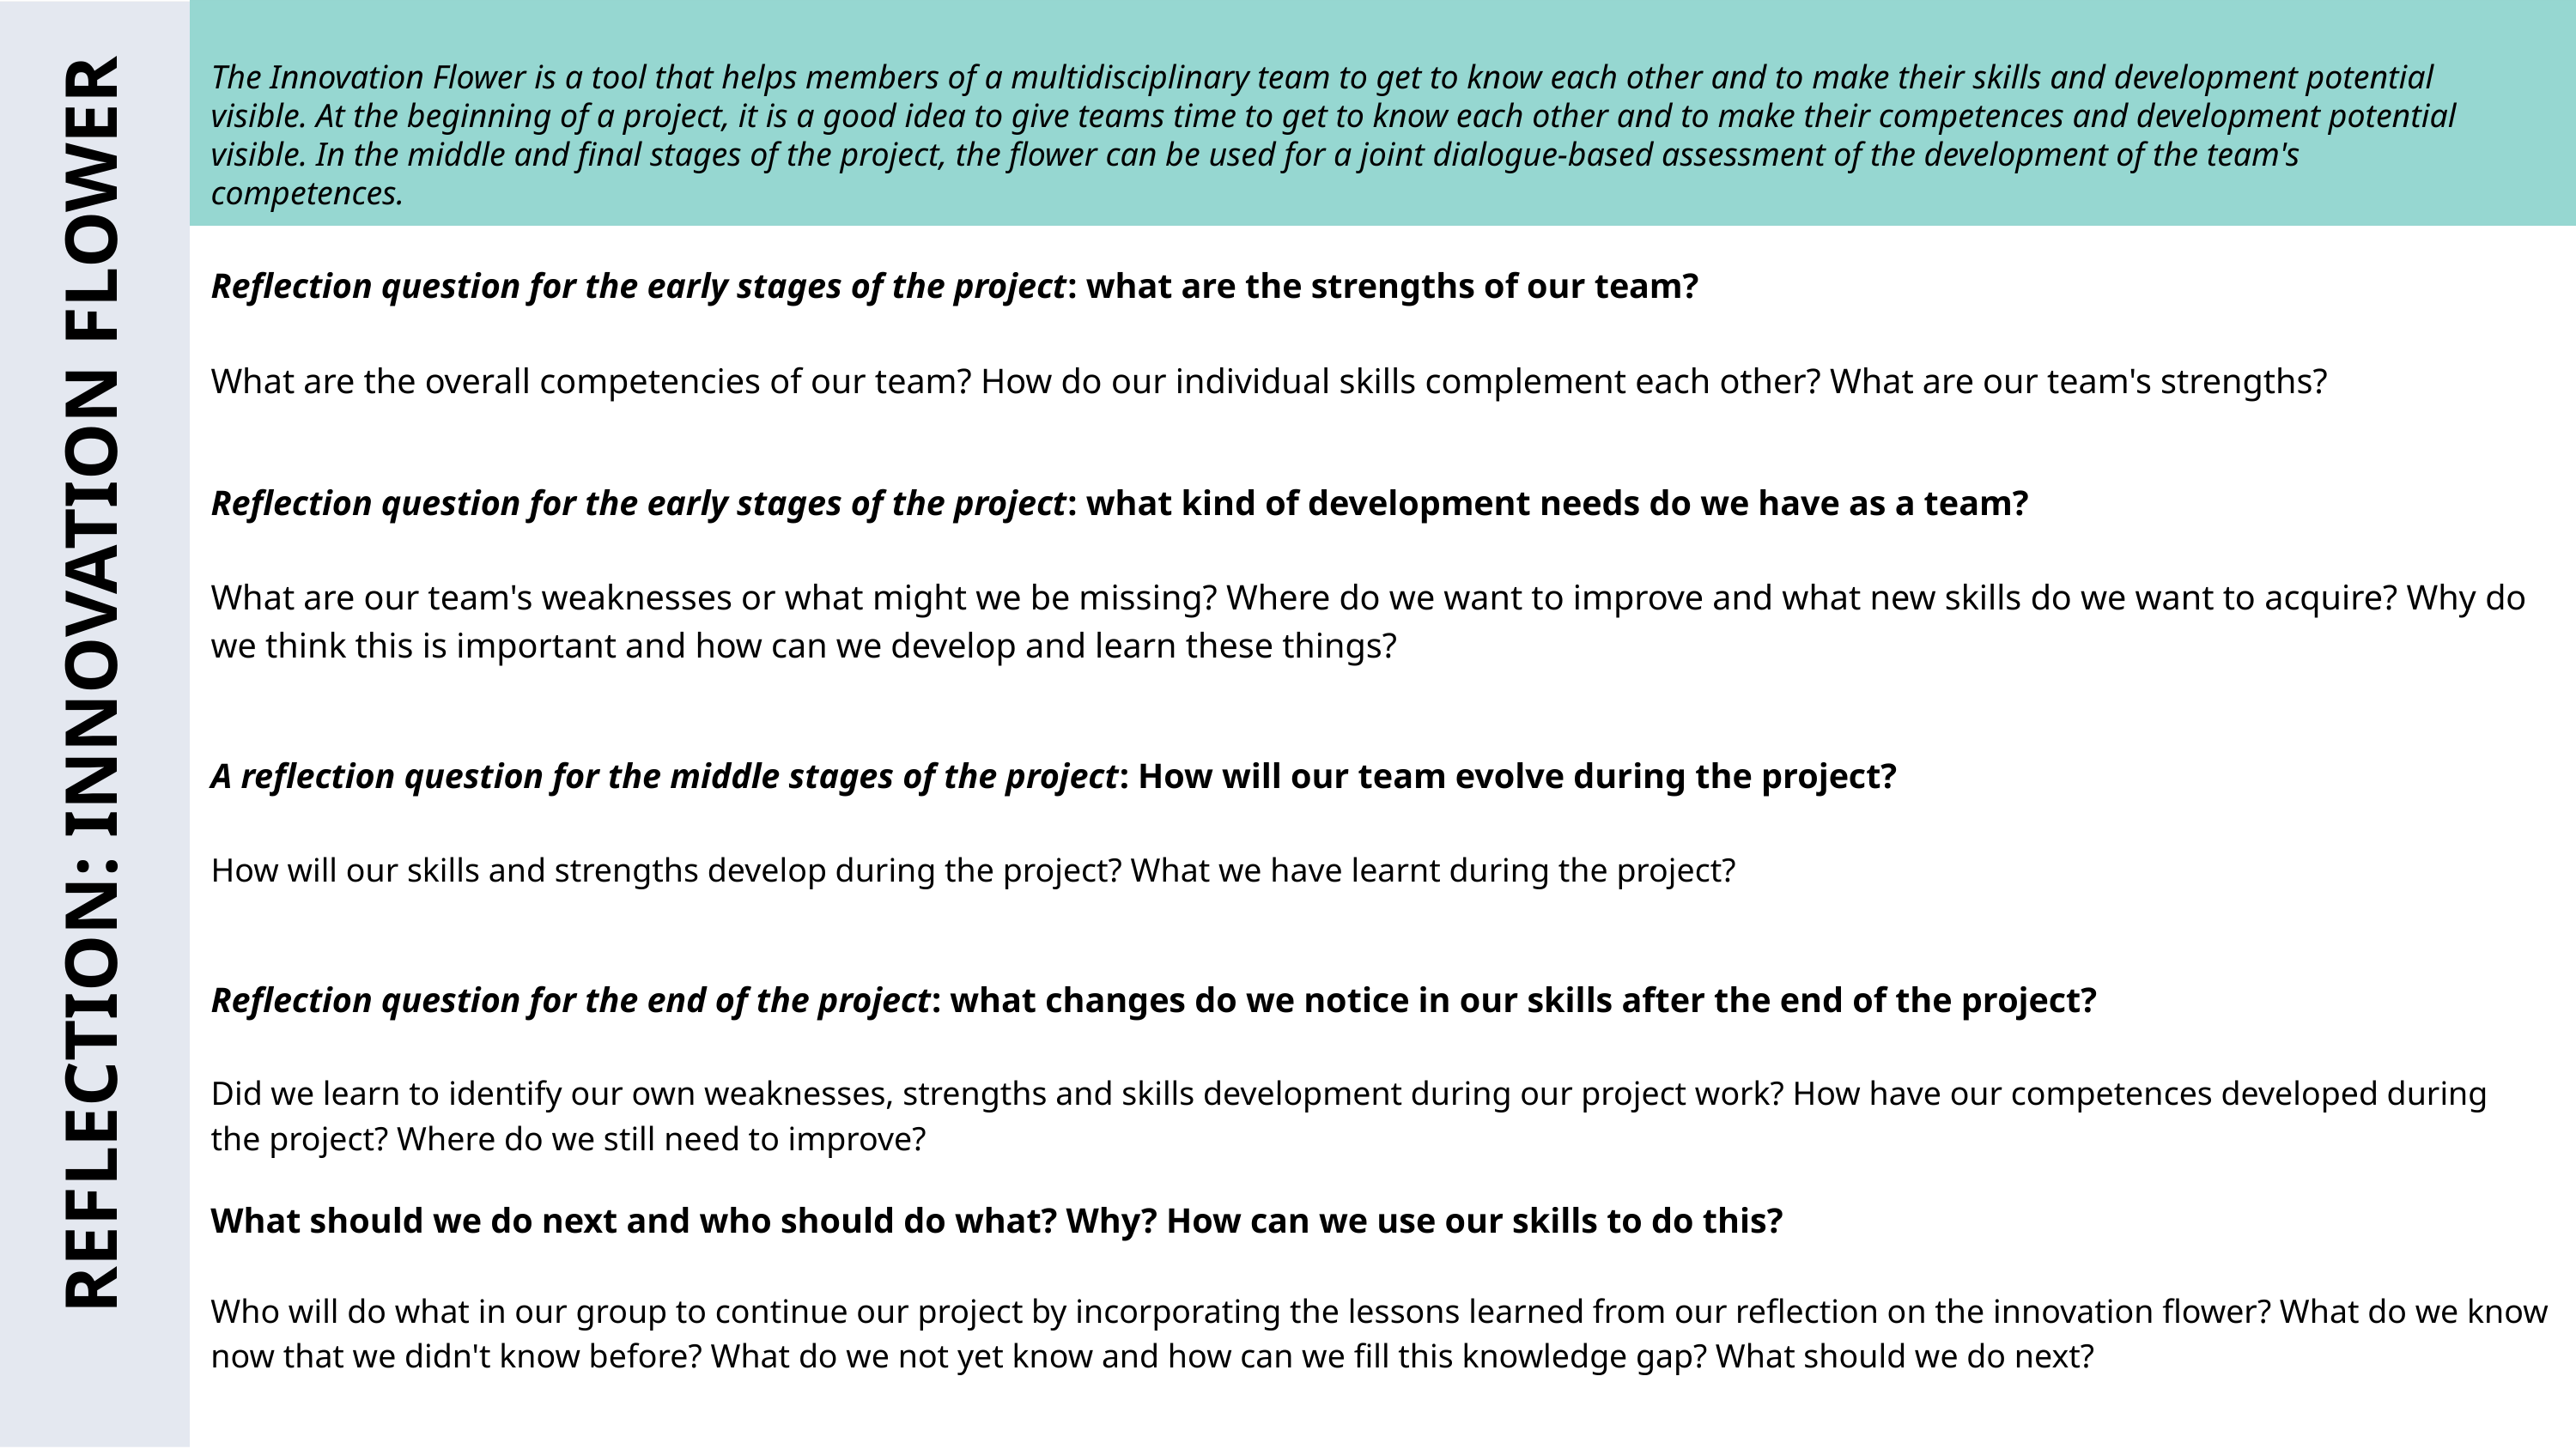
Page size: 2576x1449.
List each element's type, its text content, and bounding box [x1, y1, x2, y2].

text_box Reflection question for the early stages of the project: what are the strengths of our team? What are the overall competencies of our team? How do our individual skills complement each other? What are our team's strengths? [210, 258, 2538, 441]
text_box A reflection question for the middle stages of the project: How will our team evolve during the project? How will our skills and strengths develop during the project? What we have learnt during the project? [210, 748, 2395, 888]
text_box Reflection question for the early stages of the project: what kind of development needs do we have as a team? What are our team's weaknesses or what might we be missing? Where do we want to improve and what new skills do we want to acquire? Why do we think this is important and how can we develop and learn these things? [210, 474, 2538, 665]
text_box REFLECTION: INNOVATION FLOWER [31, 56, 132, 1347]
text_box [189, 0, 2576, 226]
text_box What should we do next and who should do what? Why? How can we use our skills to do this? Who will do what in our group to continue our project by incorporating the lessons learned from our reflection on the innovation flower? What do we know now that we didn't know before? What do we not yet know and how can we fill this knowledge gap? What should we do next? [210, 1191, 2554, 1375]
text_box [0, 0, 191, 1449]
text_box The Innovation Flower is a tool that helps members of a multidisciplinary team to get to know each other and to make their skills and development potential visible. At the beginning of a project, it is a good idea to give teams time to get to know each other and to make their competences and development potential visible. In the middle and final stages of the project, the flower can be used for a joint dialogue-based assessment of the development of the team's competences. [210, 56, 2495, 211]
text_box Reflection question for the end of the project: what changes do we notice in our skills after the end of the project? Did we learn to identify our own weaknesses, strengths and skills development during our project work? How have our competences developed during the project? Where do we still need to improve? [210, 972, 2538, 1157]
